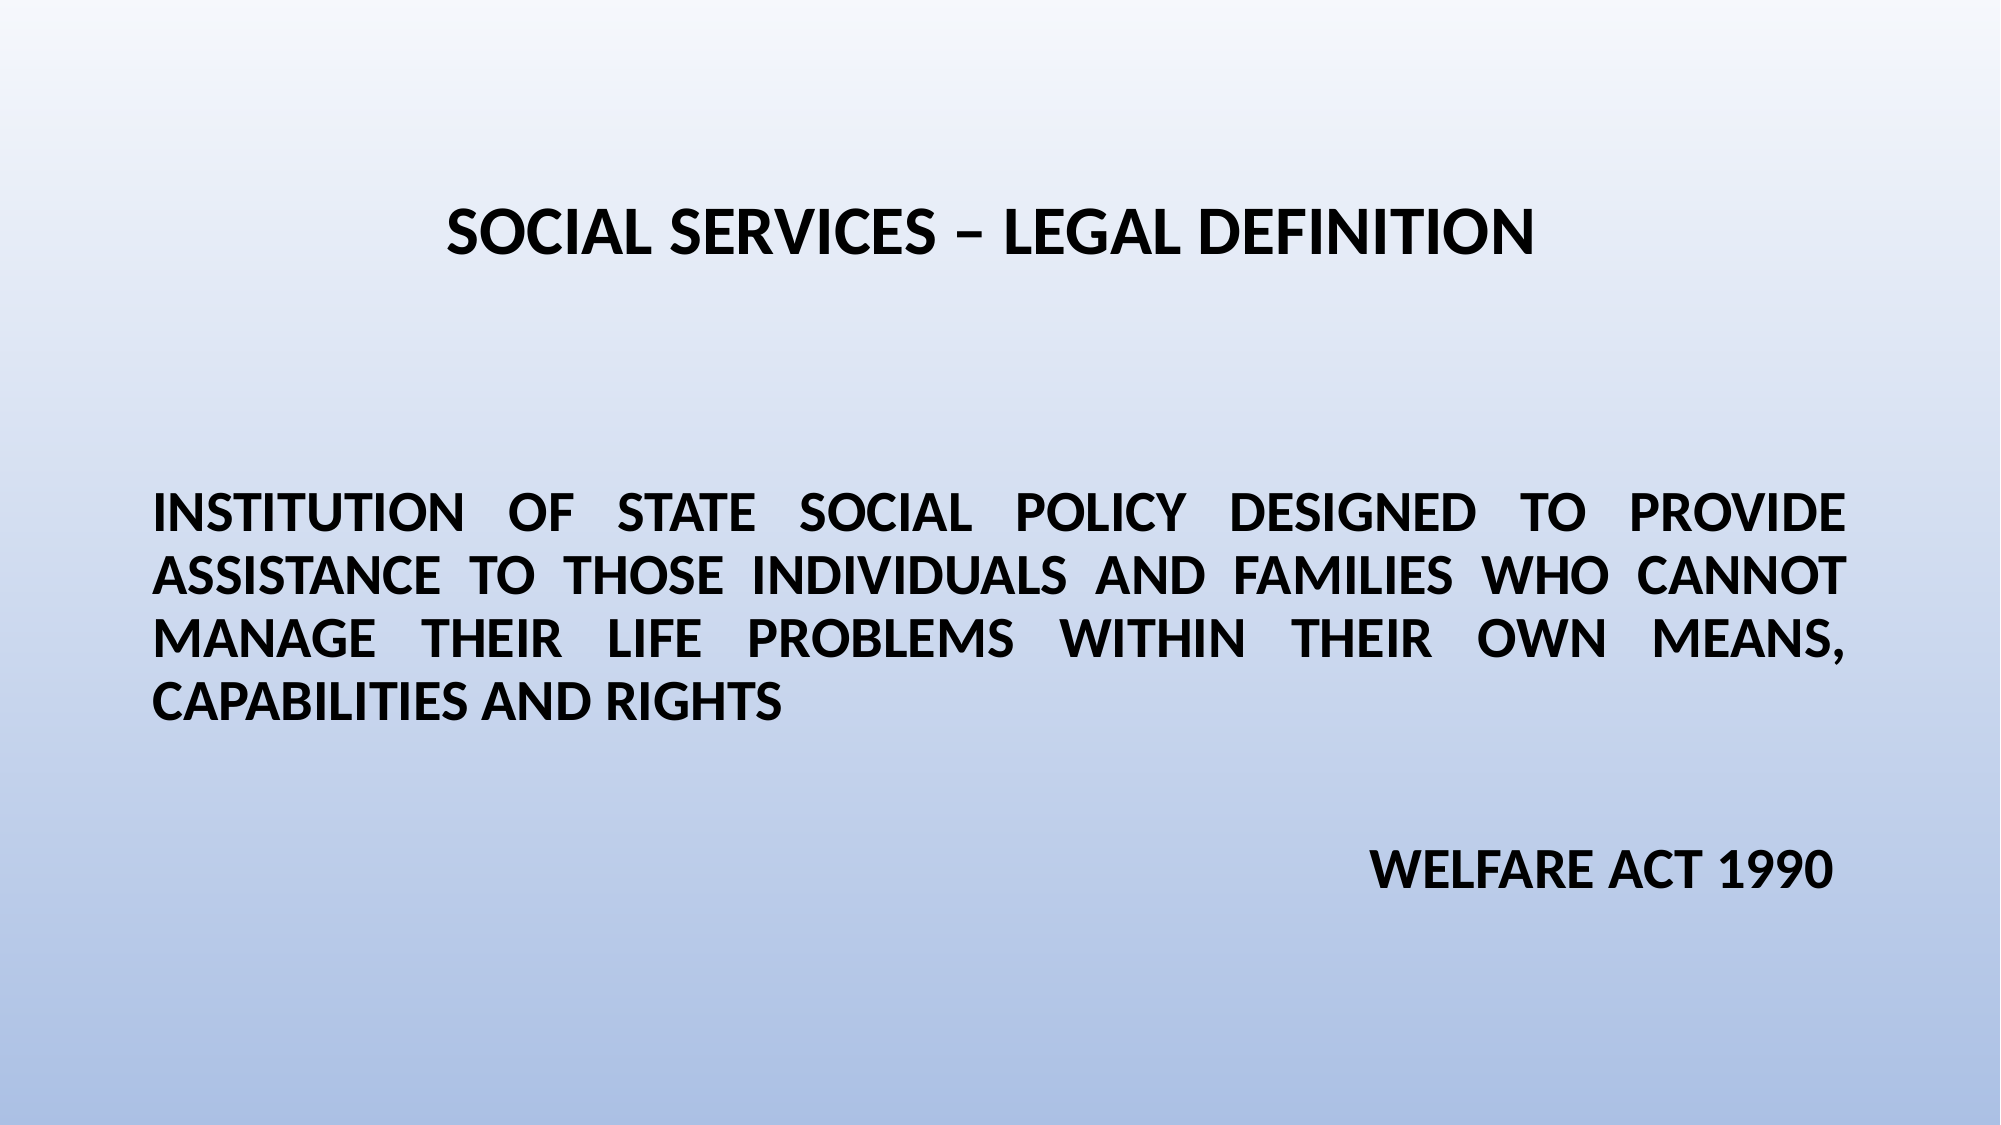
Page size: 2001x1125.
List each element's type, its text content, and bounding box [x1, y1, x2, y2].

title SOCIAL SERVICES – LEGAL DEFINITION [137, 111, 1863, 278]
list INSTITUTION OF STATE SOCIAL POLICY DESIGNED TO PROVIDE ASSISTANCE TO THOSE INDIVIDUALS AND FAMILIES WHO CANNOT MANAGE THEIR LIFE PROBLEMS WITHIN THEIR OWN MEANS, CAPABILITIES AND RIGHTS WELFARE ACT 1990 [137, 299, 1863, 1014]
